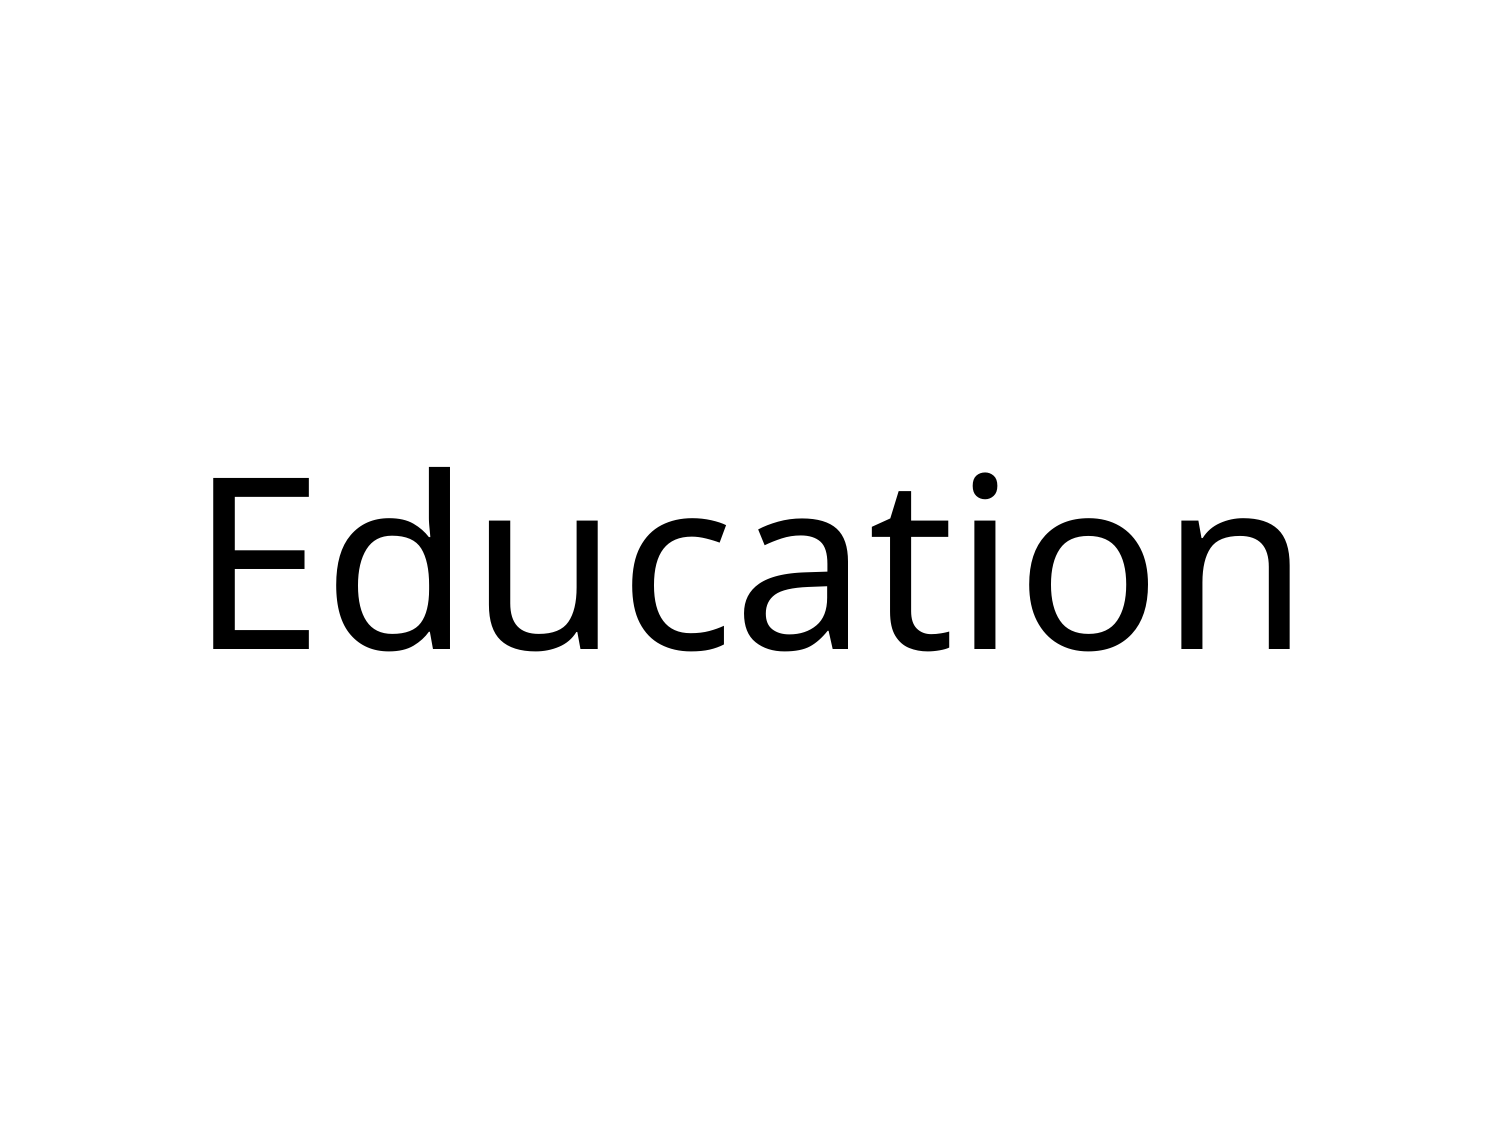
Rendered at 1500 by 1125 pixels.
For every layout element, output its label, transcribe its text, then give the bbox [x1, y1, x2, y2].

title Education [75, 45, 1425, 1063]
